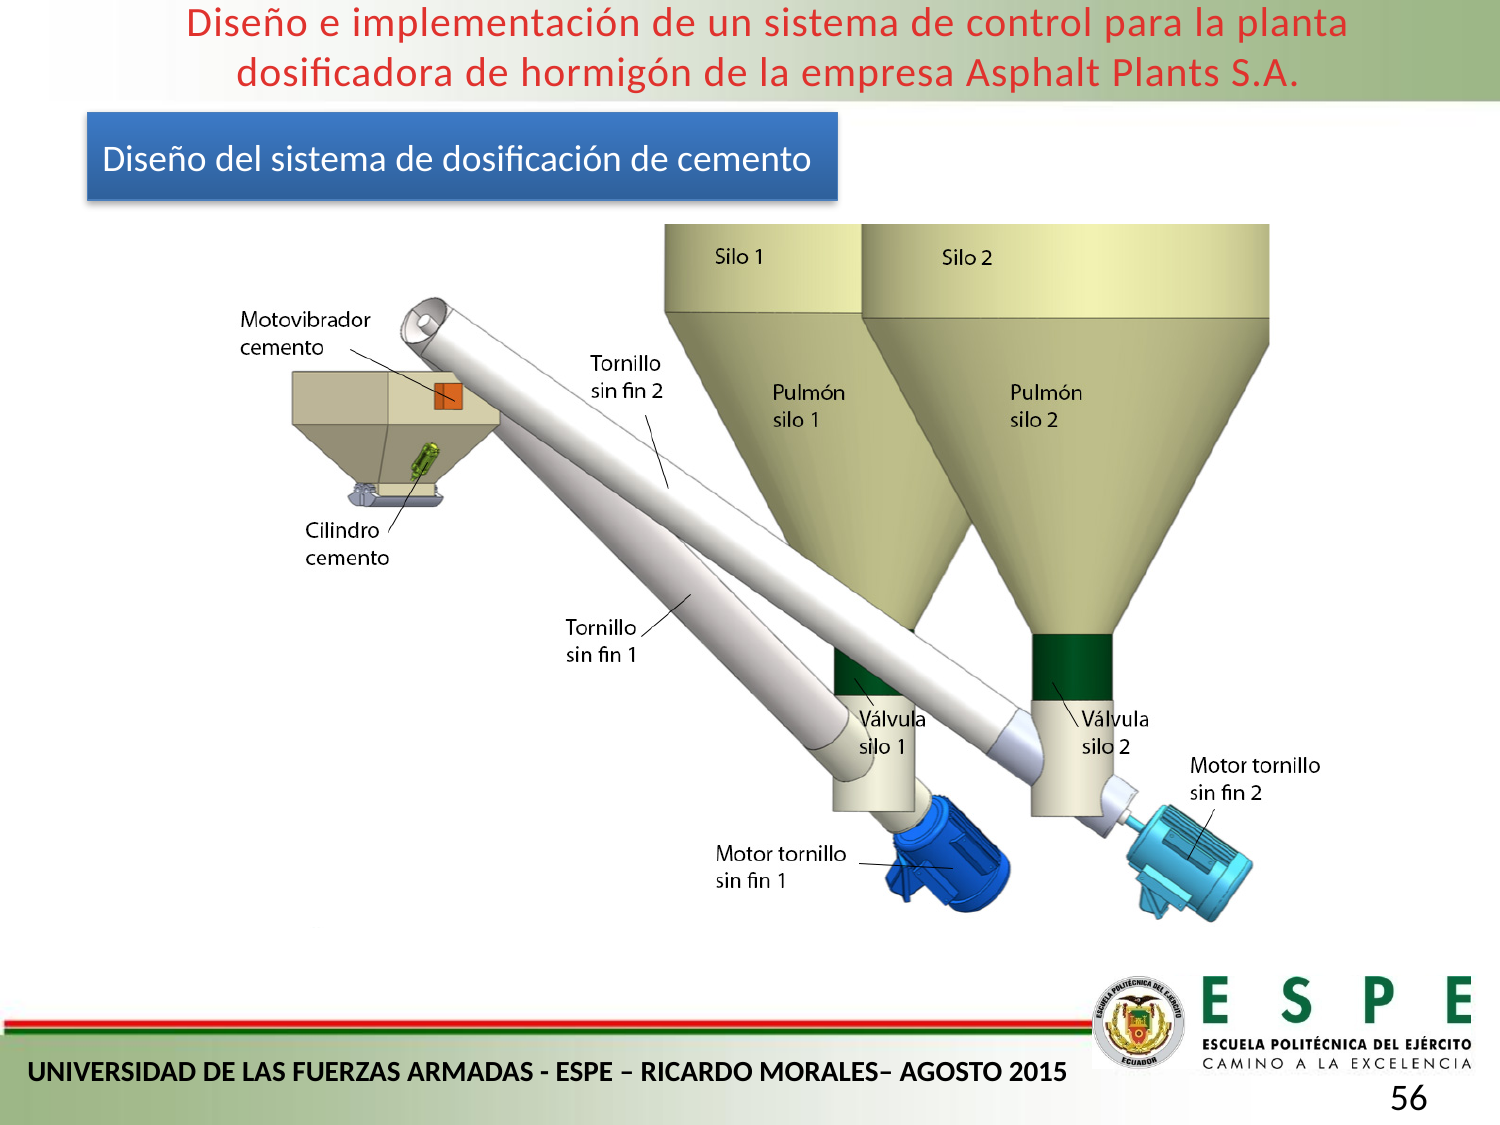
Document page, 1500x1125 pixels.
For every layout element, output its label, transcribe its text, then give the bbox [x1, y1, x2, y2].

picture [0, 0, 1500, 1125]
footer UNIVERSIDAD DE LAS FUERZAS ARMADAS - ESPE – RICARDO MORALES– AGOSTO 2015 [12, 1044, 1185, 1125]
text_box Diseño del sistema de dosificación de cemento [87, 112, 838, 201]
slide_number 56 [1374, 1065, 1450, 1125]
text_box Diseño e implementación de un sistema de control para la planta dosificadora de hormigón de la empresa Asphalt Plants S.A. [75, 0, 1463, 125]
